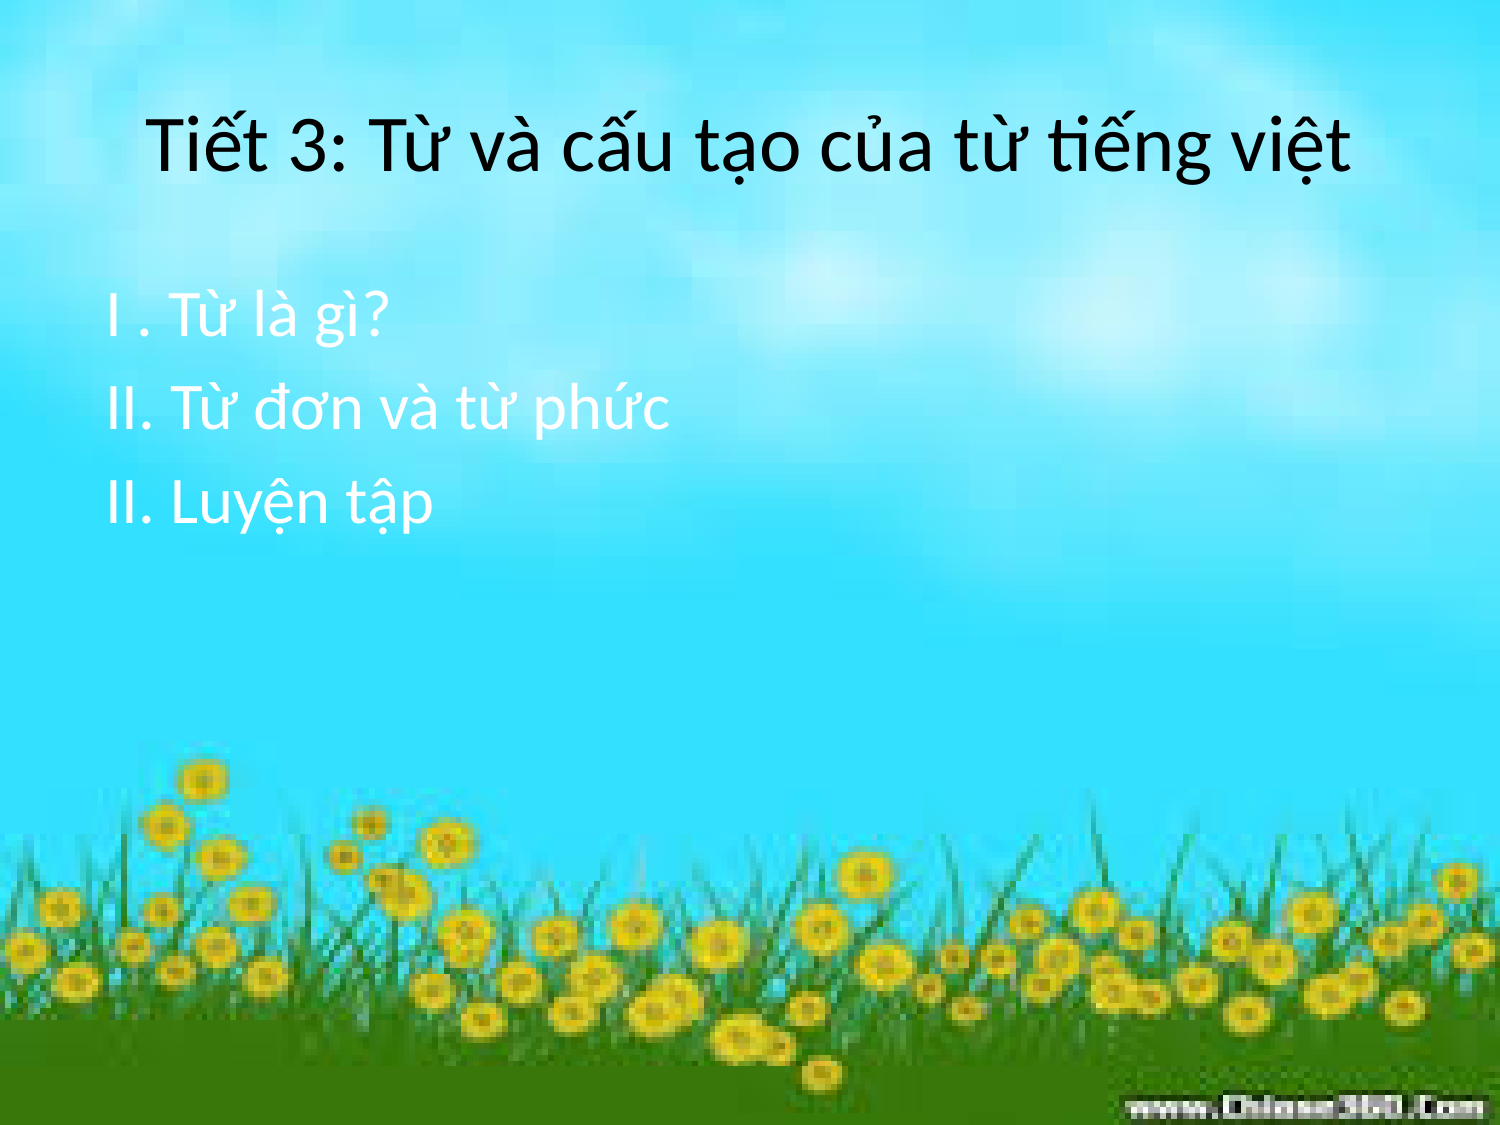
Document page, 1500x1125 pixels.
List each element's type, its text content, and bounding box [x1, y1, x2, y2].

picture [0, 0, 1500, 1125]
title Tiết 3: Từ và cấu tạo của từ tiếng việt [74, 44, 1426, 233]
list I . Từ là gì? II. Từ đơn và từ phức II. Luyện tập [74, 262, 1426, 1006]
